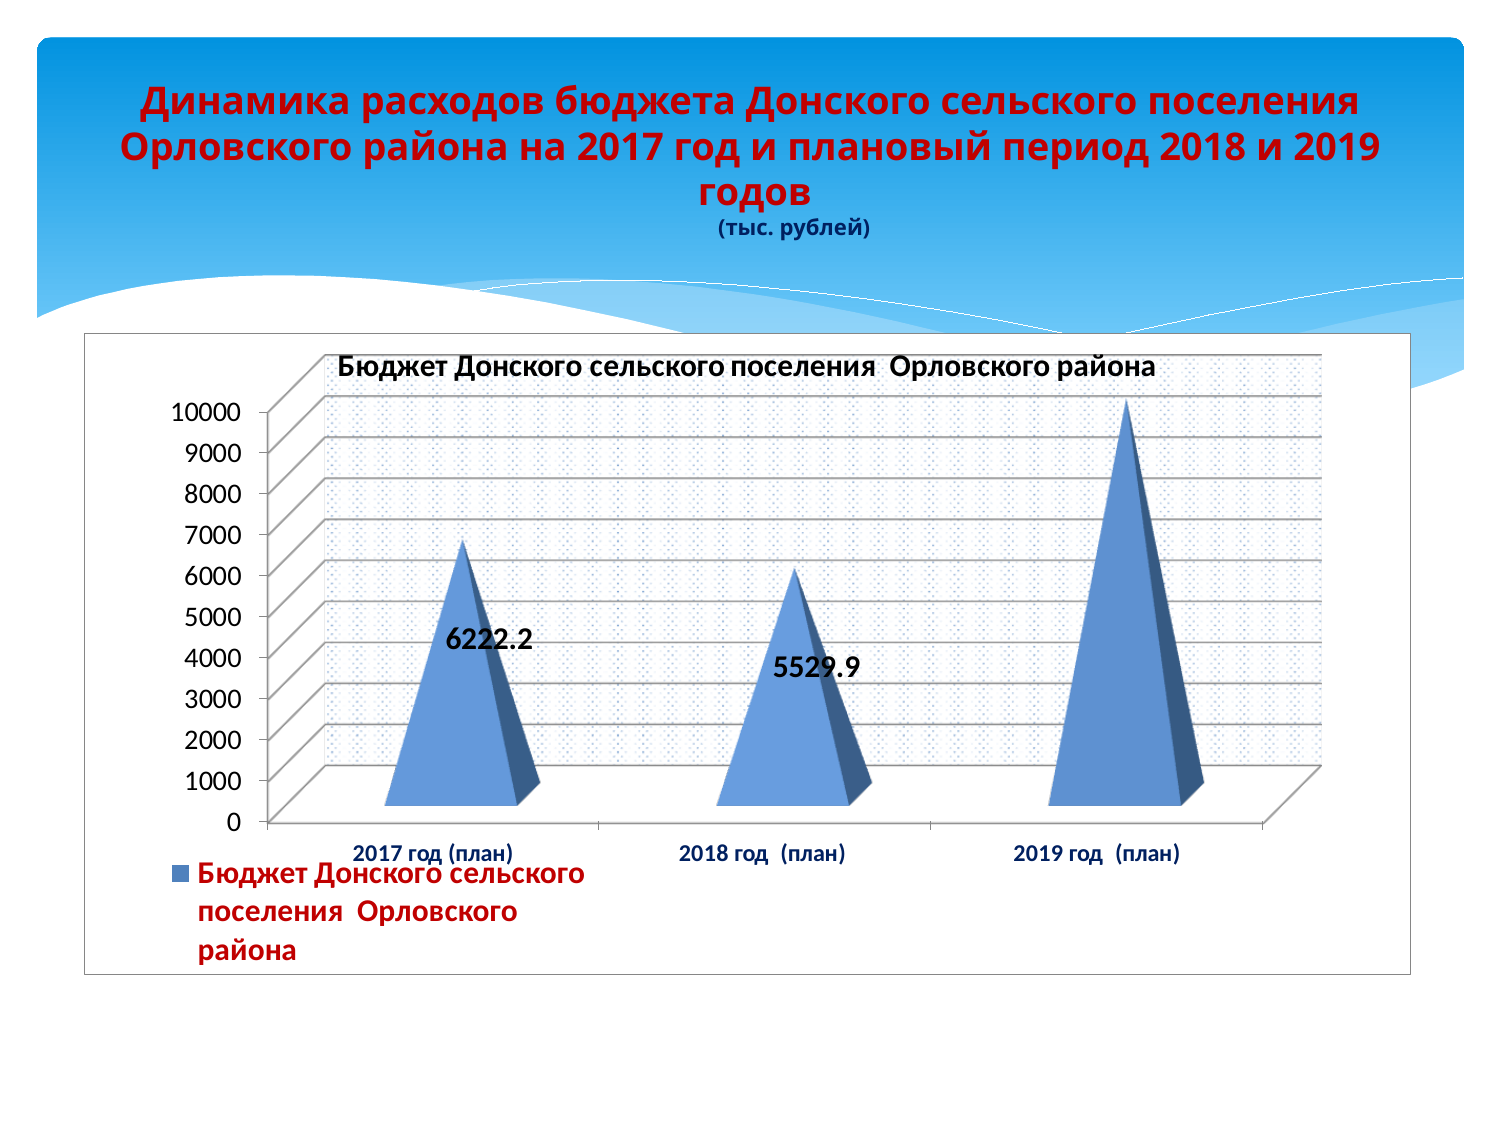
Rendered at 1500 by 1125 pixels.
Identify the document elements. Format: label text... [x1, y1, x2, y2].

title Динамика расходов бюджета Донского сельского поселения Орловского района на 2017 год и плановый период 2018 и 2019 годов (тыс. рублей) [75, 55, 1425, 261]
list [76, 325, 1417, 980]
